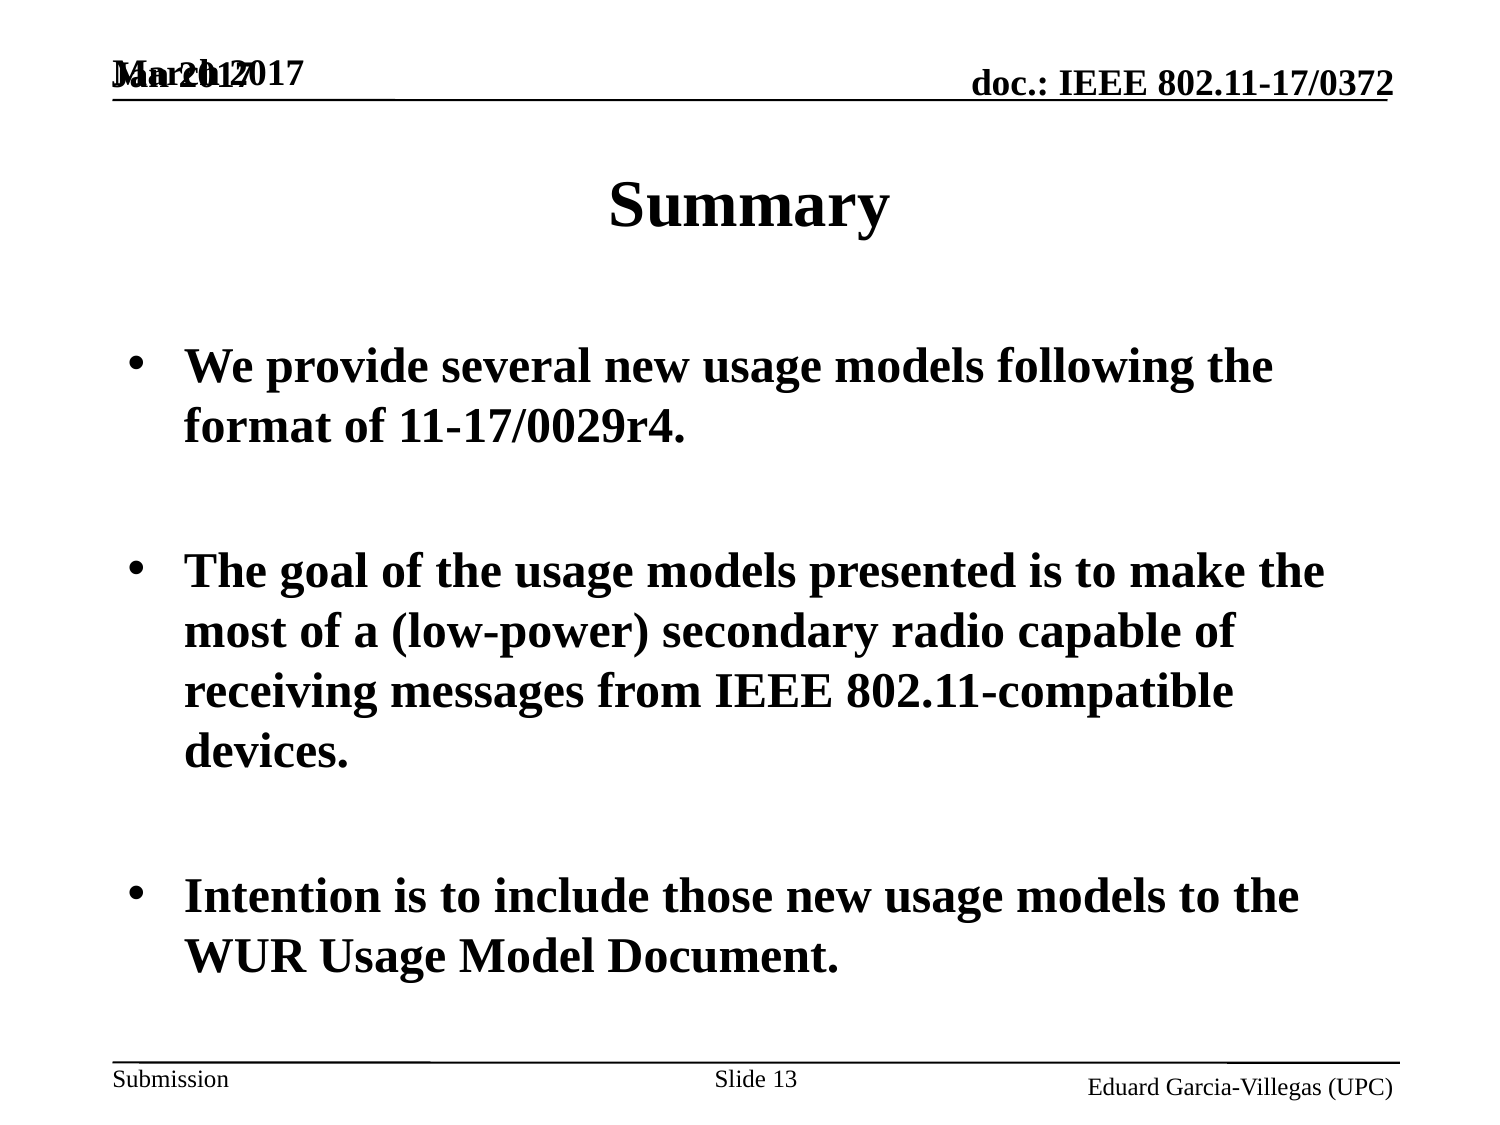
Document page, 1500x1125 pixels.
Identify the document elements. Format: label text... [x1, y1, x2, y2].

text_box Jan 2017 [110, 49, 419, 95]
list We provide several new usage models following the format of 11-17/0029r4. The goal of the usage models presented is to make the most of a (low-power) secondary radio capable of receiving messages from IEEE 802.11-compatible devices. Intention is to include those new usage models to the WUR Usage Model Document. [112, 324, 1388, 1000]
text_box Eduard Garcia-Villegas (UPC) [871, 1070, 1394, 1100]
slide_number Slide 13 [712, 1061, 800, 1123]
title Summary [112, 112, 1388, 288]
